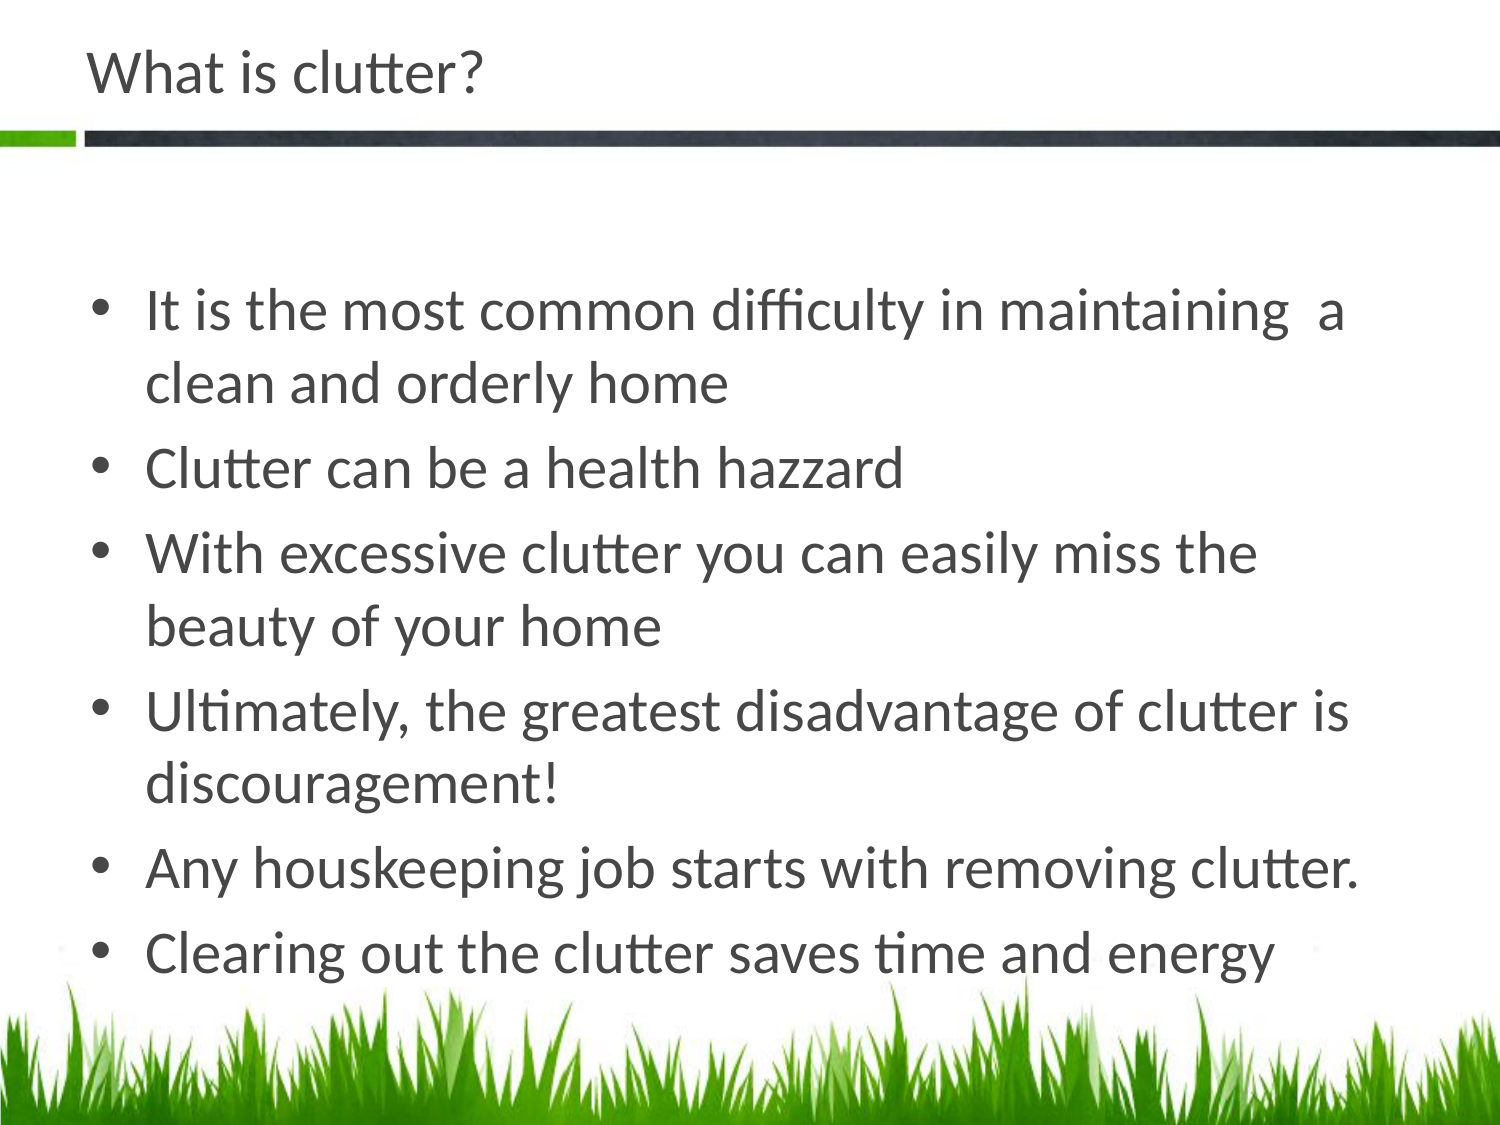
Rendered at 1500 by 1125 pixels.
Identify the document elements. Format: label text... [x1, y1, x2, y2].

picture [0, 0, 1500, 1125]
list It is the most common difficulty in maintaining a clean and orderly home Clutter can be a health hazzard With excessive clutter you can easily miss the beauty of your home Ultimately, the greatest disadvantage of clutter is discouragement! Any houskeeping job starts with removing clutter. Clearing out the clutter saves time and energy [75, 262, 1425, 1005]
title What is clutter? [71, 12, 1450, 125]
